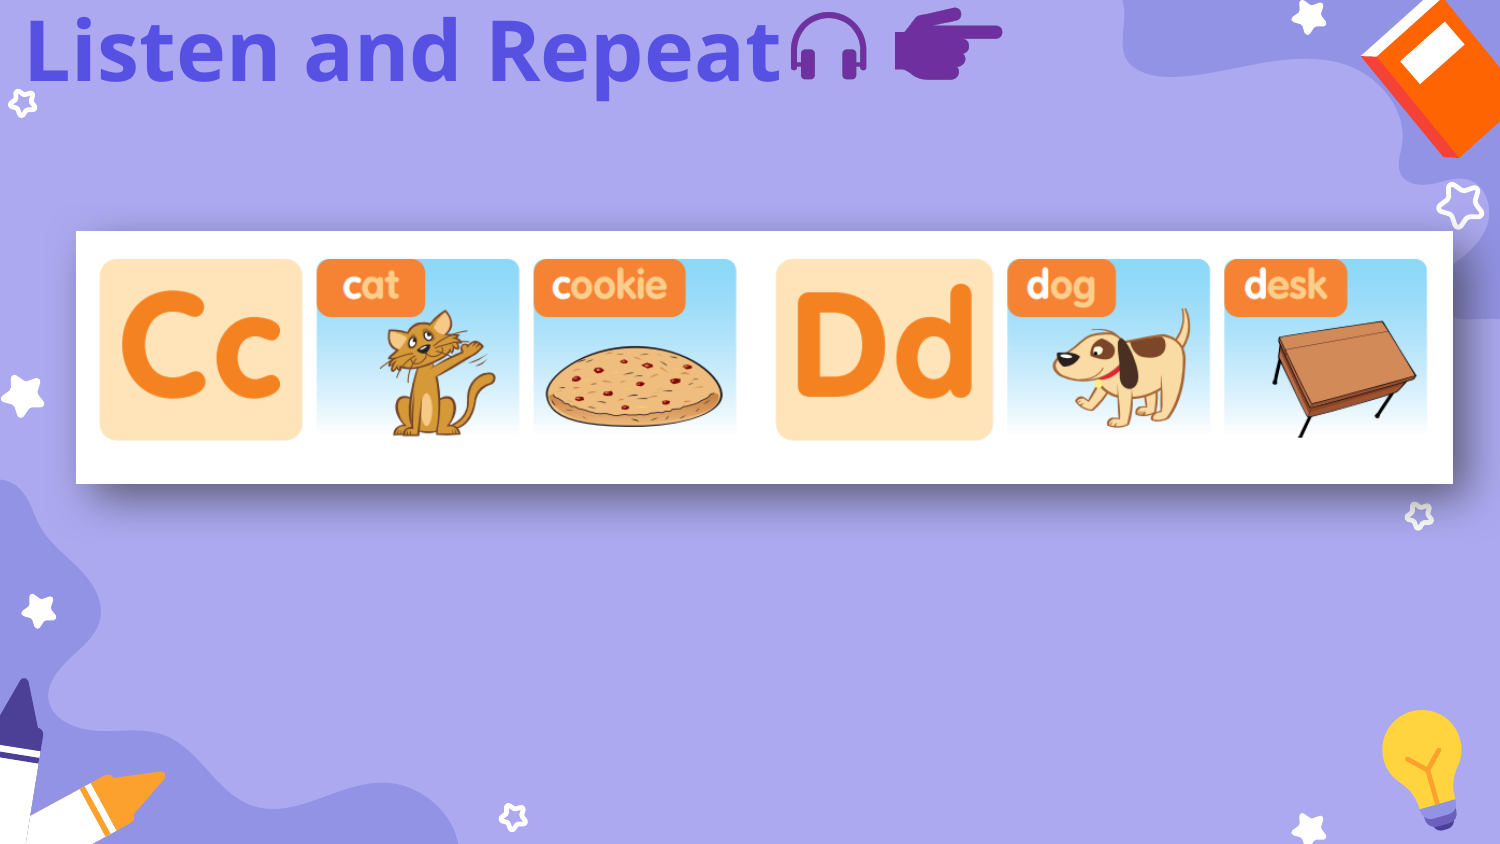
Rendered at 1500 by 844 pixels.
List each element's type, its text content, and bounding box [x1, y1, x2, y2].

text_box Listen and Repeat [12, 0, 776, 104]
picture [76, 231, 1453, 484]
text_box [781, 0, 1011, 106]
